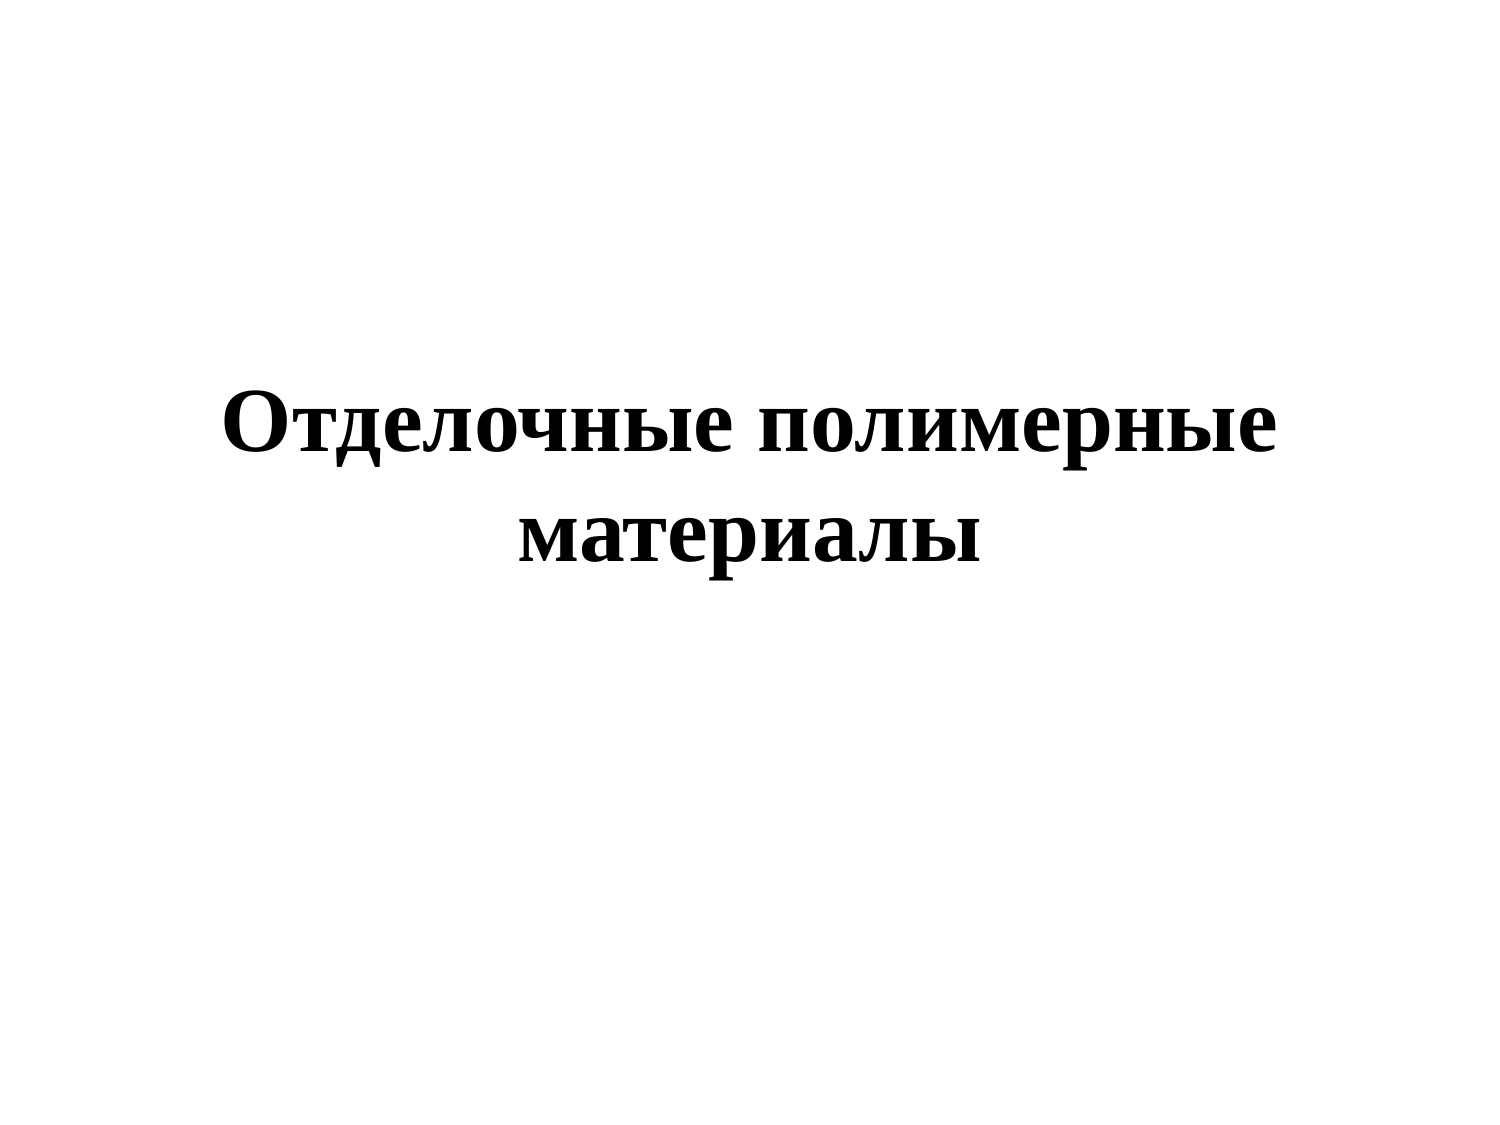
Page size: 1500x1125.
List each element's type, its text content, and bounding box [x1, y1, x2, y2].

title Отделочные полимерные материалы [0, 349, 1500, 591]
